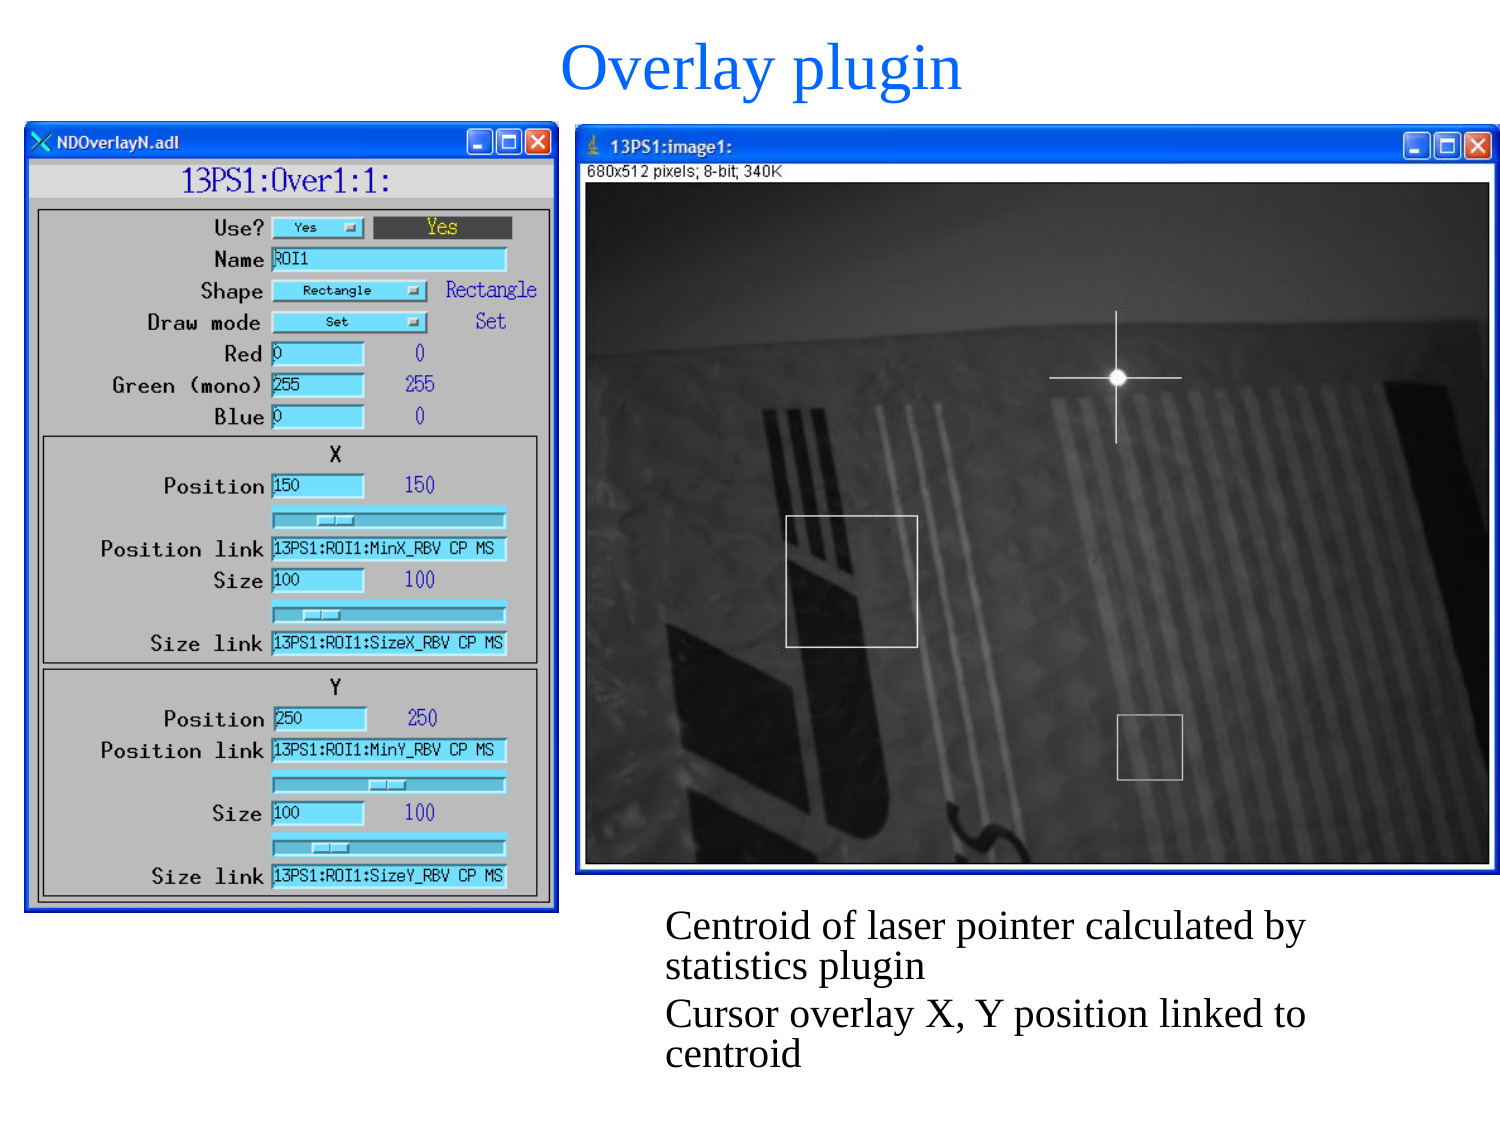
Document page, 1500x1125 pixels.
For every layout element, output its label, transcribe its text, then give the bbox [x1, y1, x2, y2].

title Overlay plugin [125, 0, 1400, 125]
picture [24, 120, 559, 913]
list Centroid of laser pointer calculated by statistics plugin Cursor overlay X, Y position linked to centroid [650, 900, 1438, 1050]
picture [574, 124, 1500, 876]
